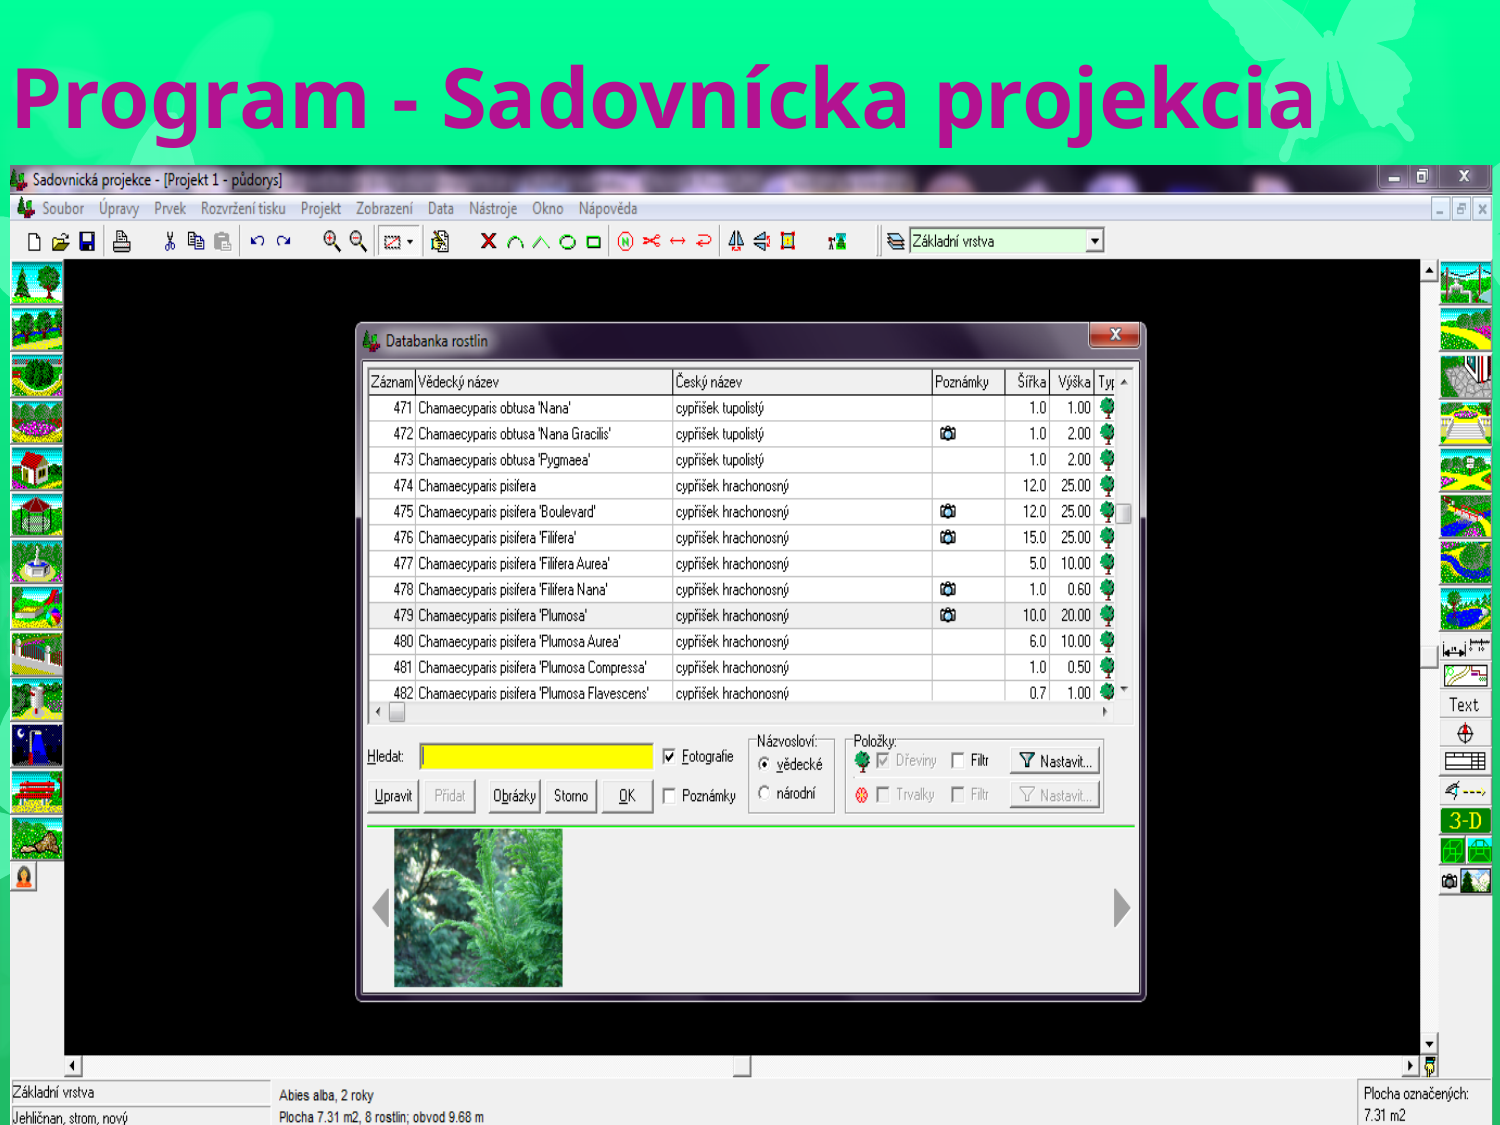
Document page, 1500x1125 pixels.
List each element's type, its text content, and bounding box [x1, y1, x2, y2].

title Program - Sadovnícka projekcia [0, 19, 1500, 171]
picture [9, 165, 1494, 1125]
